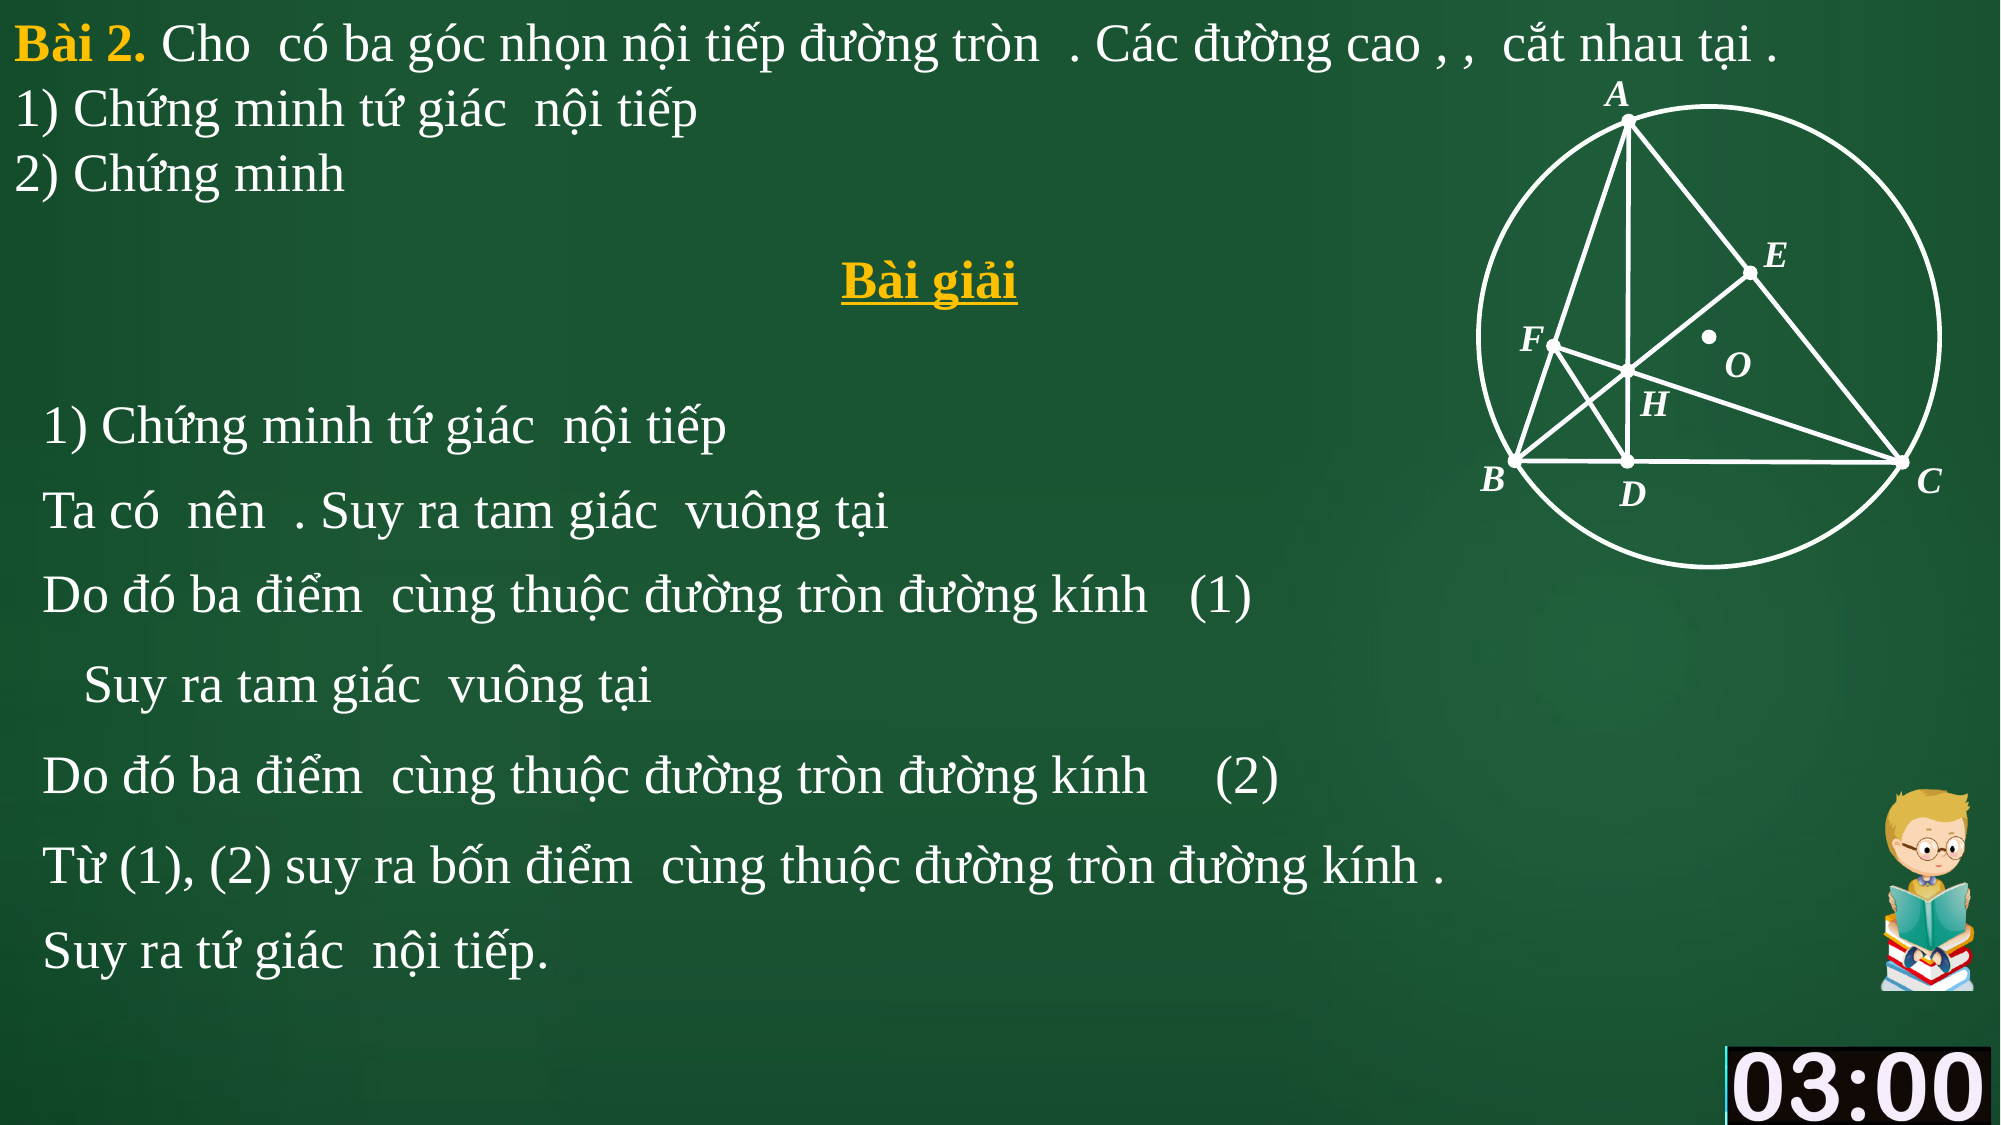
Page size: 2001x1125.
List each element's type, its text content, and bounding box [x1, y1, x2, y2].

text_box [1457, 53, 1955, 583]
text_box Bài giải [826, 237, 1033, 317]
picture [0, 0, 2001, 1125]
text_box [1724, 1045, 1993, 1125]
